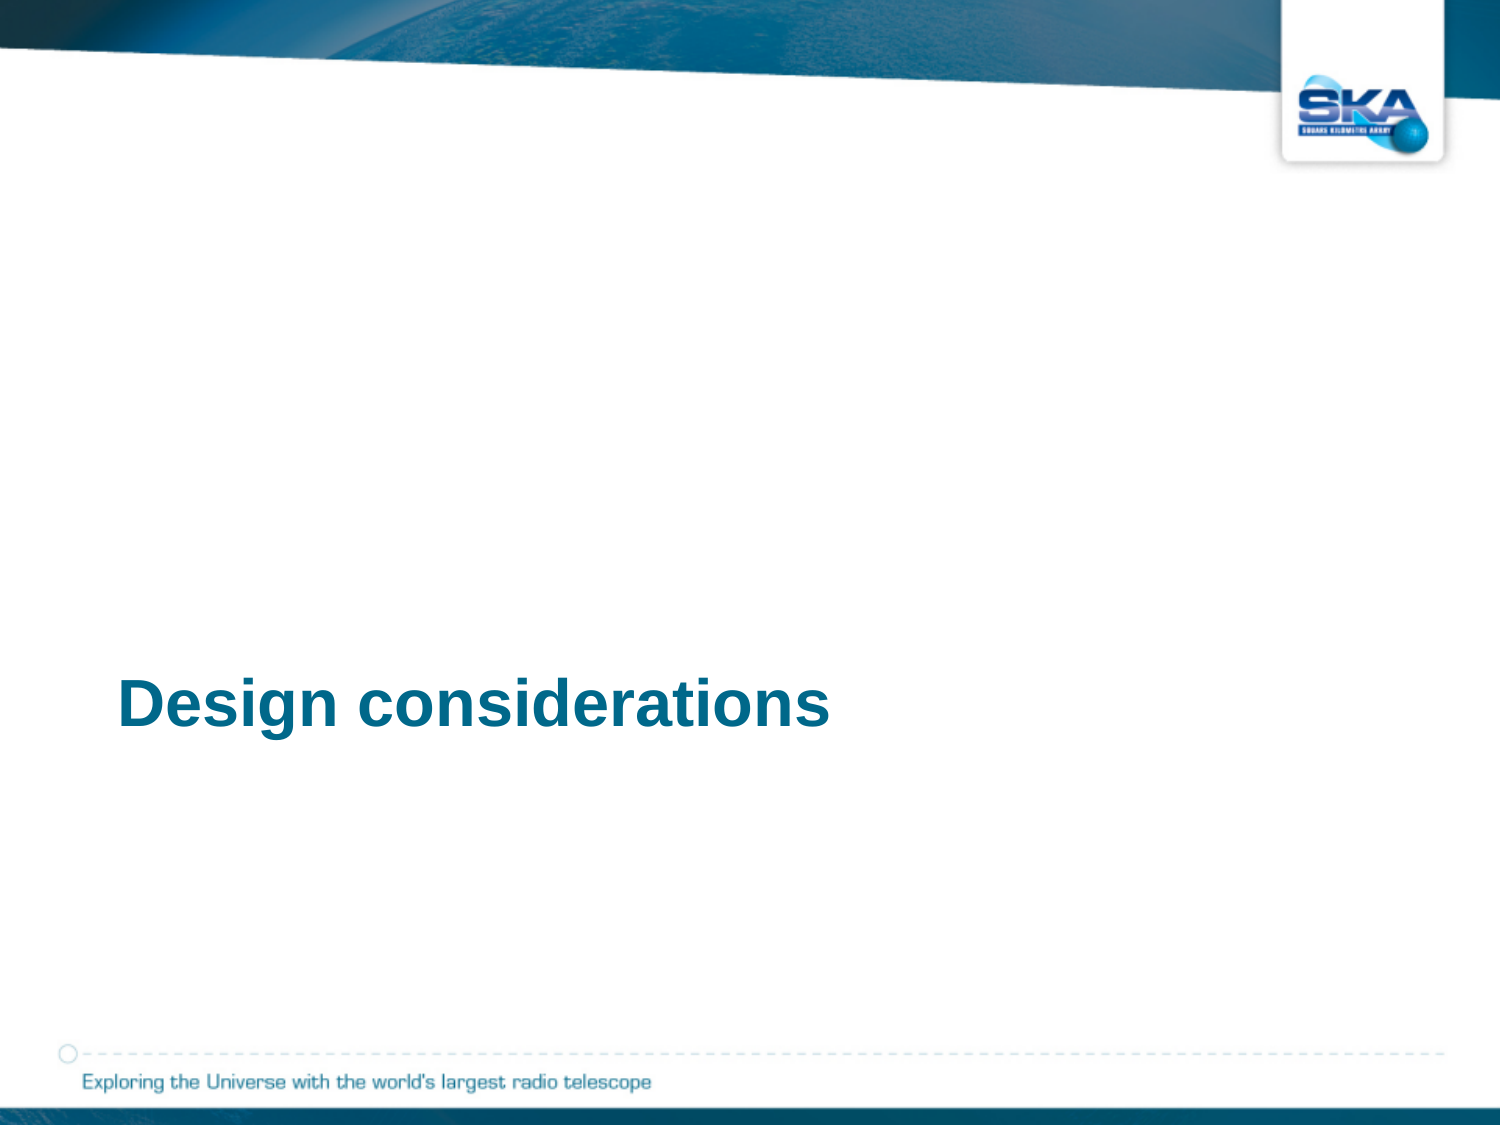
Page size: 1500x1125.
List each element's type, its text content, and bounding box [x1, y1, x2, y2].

title Design considerations [102, 280, 1397, 749]
